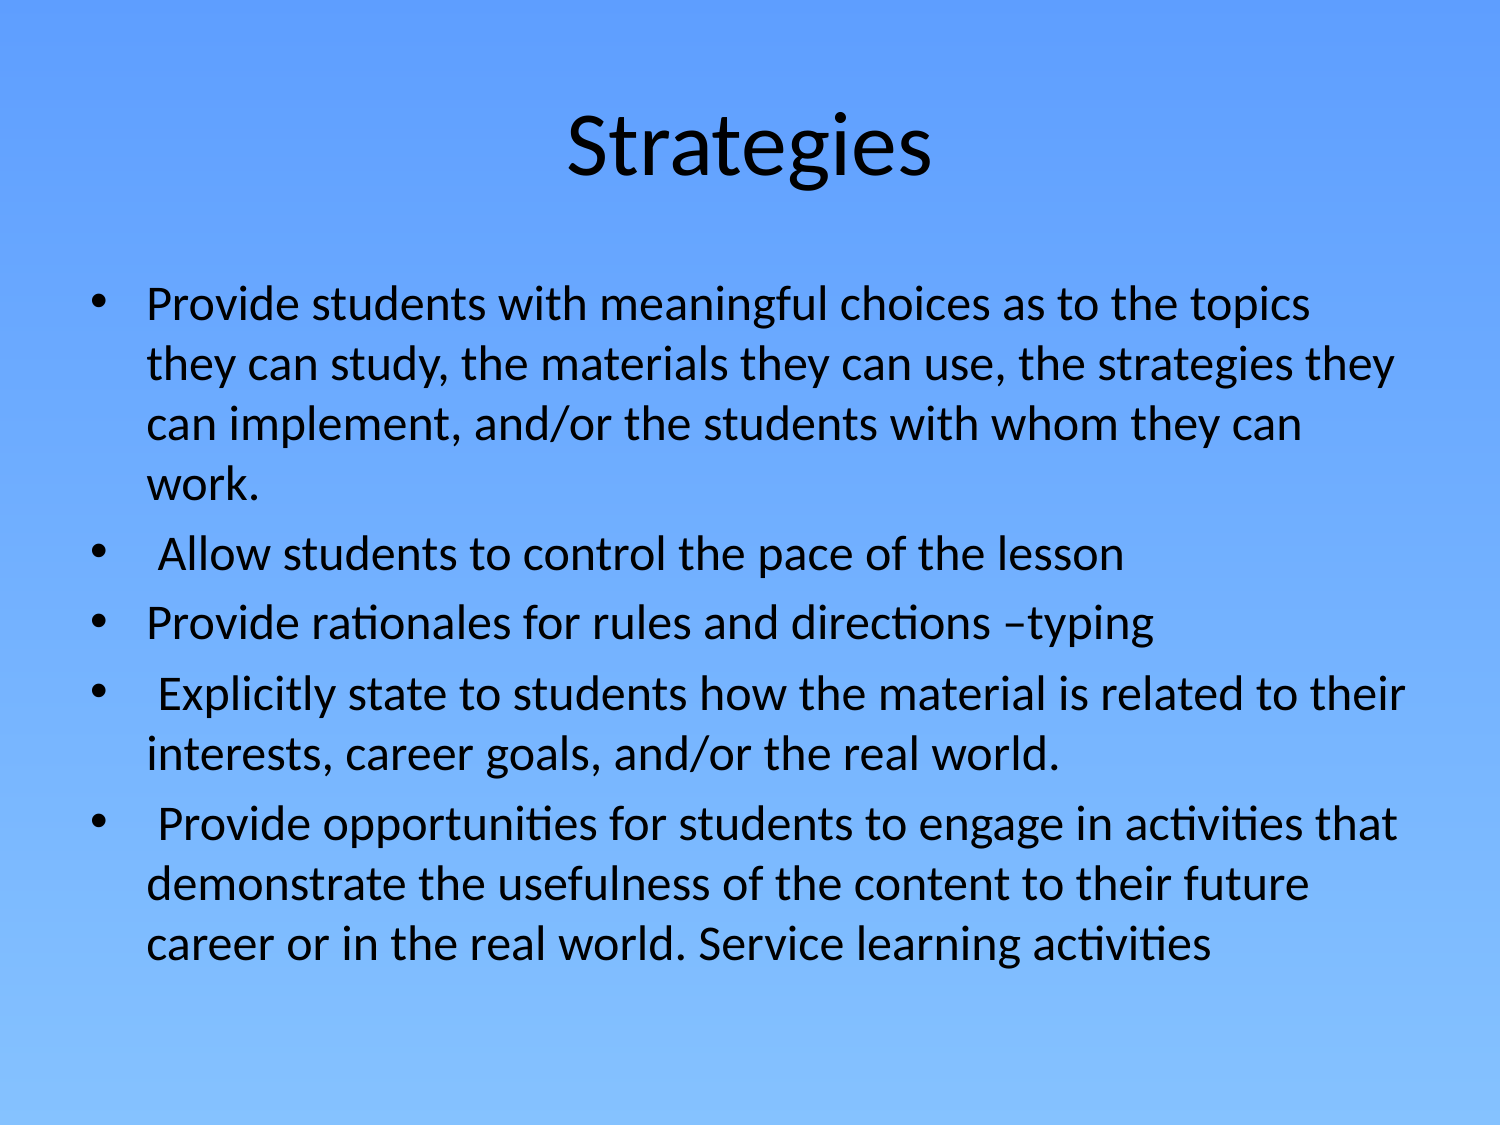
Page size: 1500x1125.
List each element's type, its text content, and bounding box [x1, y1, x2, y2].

title Strategies [75, 45, 1425, 233]
list Provide students with meaningful choices as to the topics they can study, the materials they can use, the strategies they can implement, and/or the students with whom they can work. Allow students to control the pace of the lesson Provide rationales for rules and directions –typing Explicitly state to students how the material is related to their interests, career goals, and/or the real world. Provide opportunities for students to engage in activities that demonstrate the usefulness of the content to their future career or in the real world. Service learning activities [75, 262, 1425, 1005]
